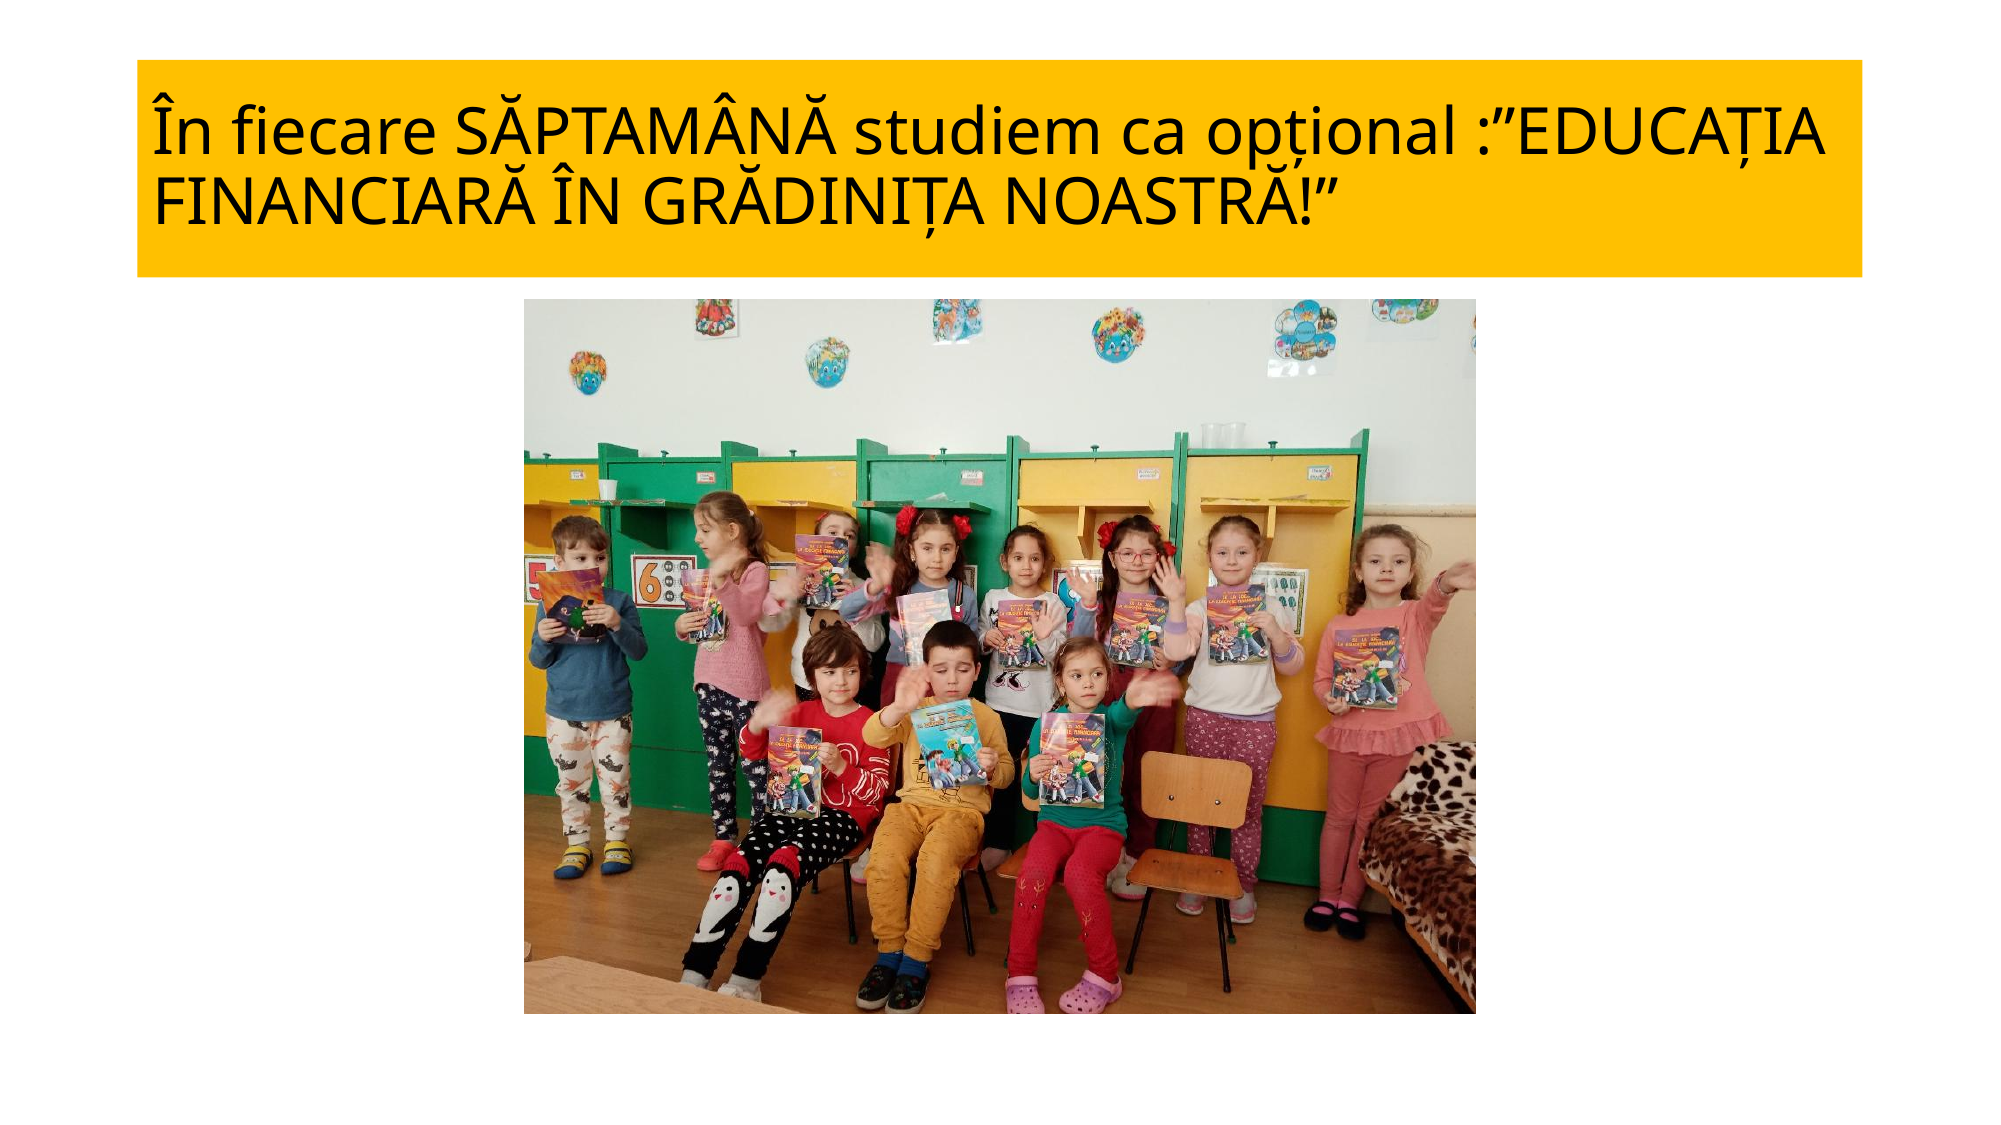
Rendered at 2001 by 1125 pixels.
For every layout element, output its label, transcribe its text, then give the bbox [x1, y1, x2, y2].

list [524, 299, 1476, 1014]
title În fiecare SĂPTAMÂNĂ studiem ca opțional :”EDUCAȚIA FINANCIARĂ ÎN GRĂDINIȚA NOASTRĂ!” [137, 59, 1863, 278]
